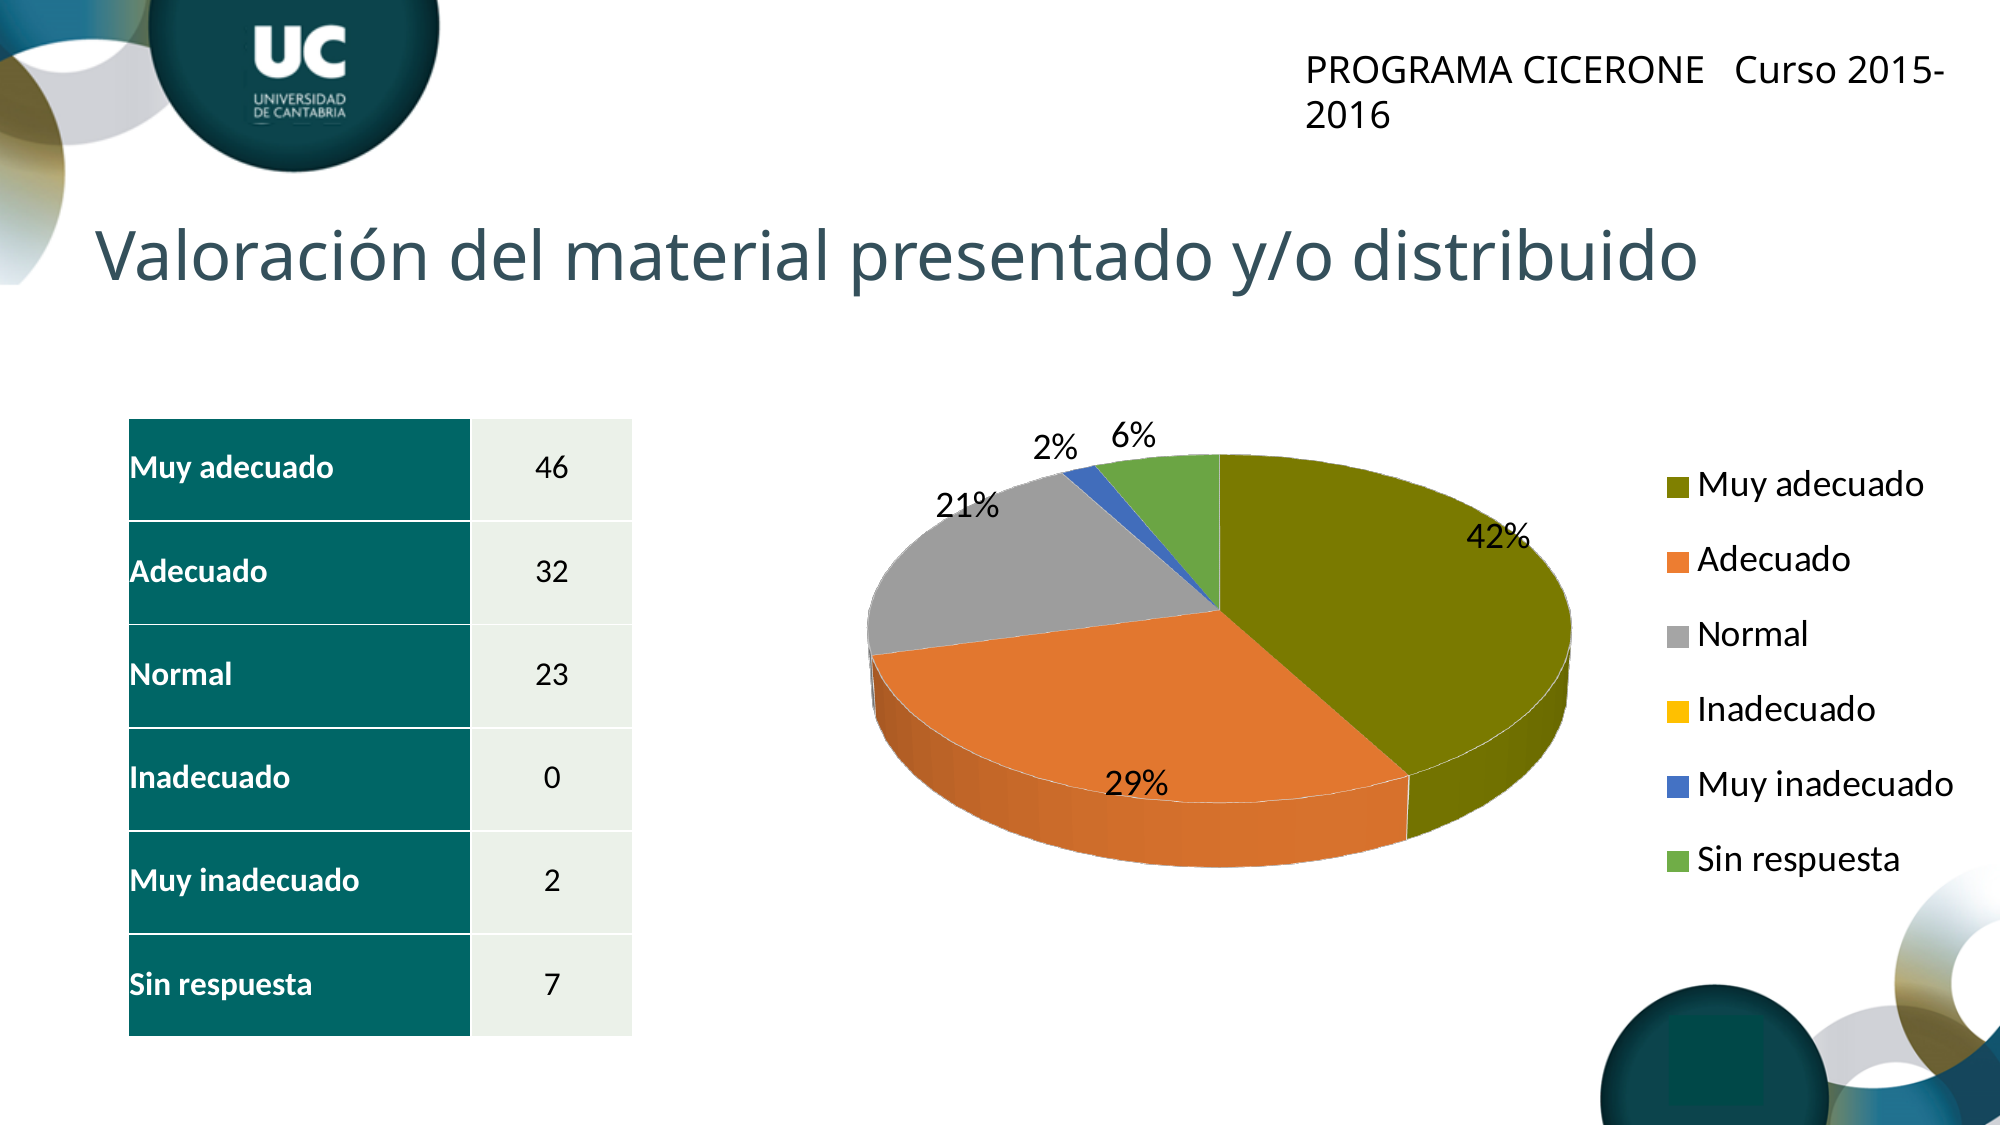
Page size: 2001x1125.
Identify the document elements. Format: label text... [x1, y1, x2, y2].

chart [742, 303, 2000, 1038]
picture [1599, 1038, 2000, 1125]
table_cell 2 [472, 832, 632, 933]
table_cell 0 [472, 729, 632, 830]
table_cell Inadecuado [129, 729, 470, 830]
table_header Muy adecuado [129, 419, 470, 520]
table_cell Sin respuesta [129, 935, 470, 1036]
table_header 46 [472, 419, 632, 520]
picture [0, 0, 452, 304]
table_cell 7 [472, 935, 632, 1036]
text_box PROGRAMA CICERONE Curso 2015-2016 [1290, 38, 1961, 144]
table_cell Adecuado [129, 522, 470, 624]
text_box Valoración del material presentado y/o distribuido [80, 214, 1916, 351]
table_cell 23 [472, 625, 632, 727]
table_cell Muy inadecuado [129, 832, 470, 933]
table_cell Normal [129, 625, 470, 727]
table_cell 32 [472, 522, 632, 624]
